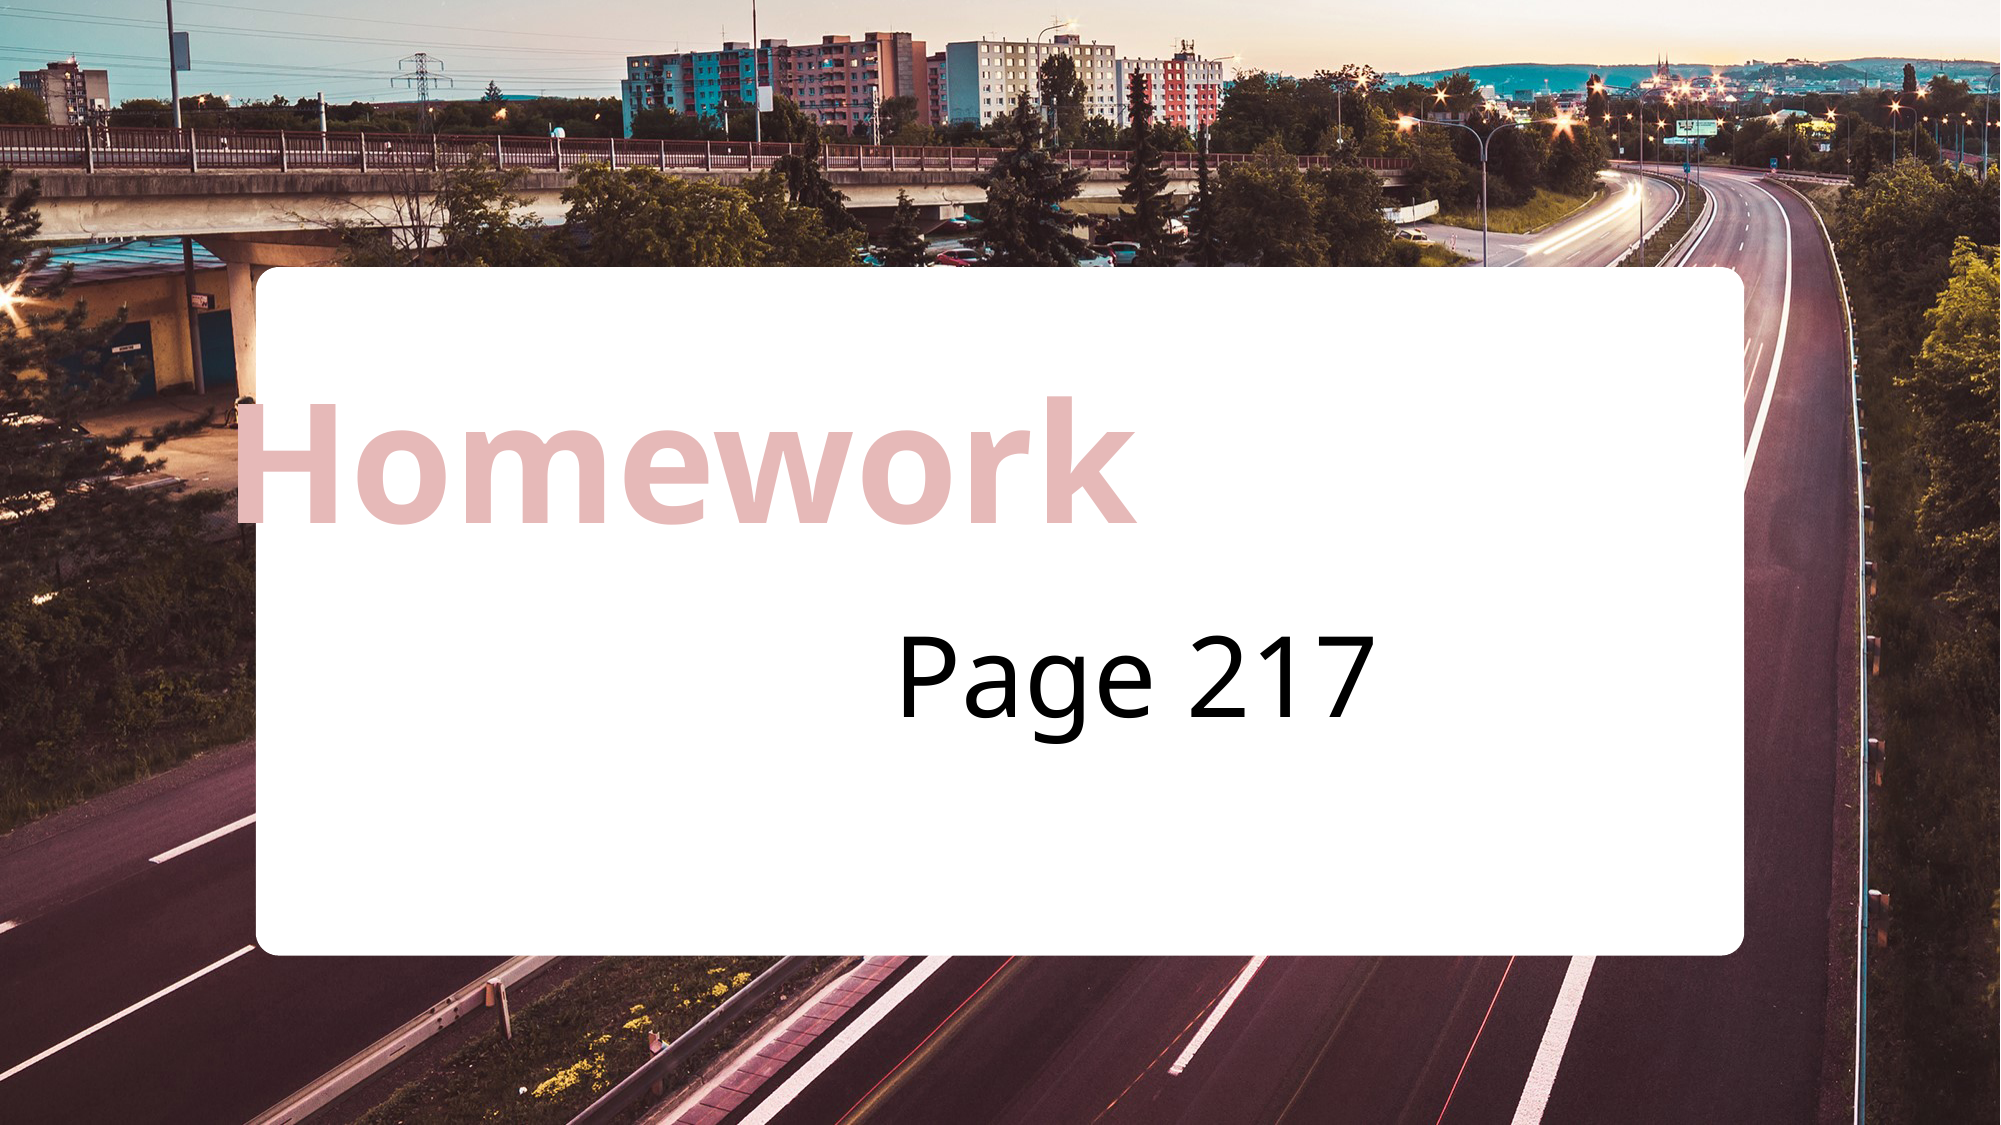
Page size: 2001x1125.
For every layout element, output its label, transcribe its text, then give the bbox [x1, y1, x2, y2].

text_box Homework [208, 349, 1154, 565]
picture [0, 0, 2000, 1125]
text_box Page 217 [878, 597, 1395, 748]
